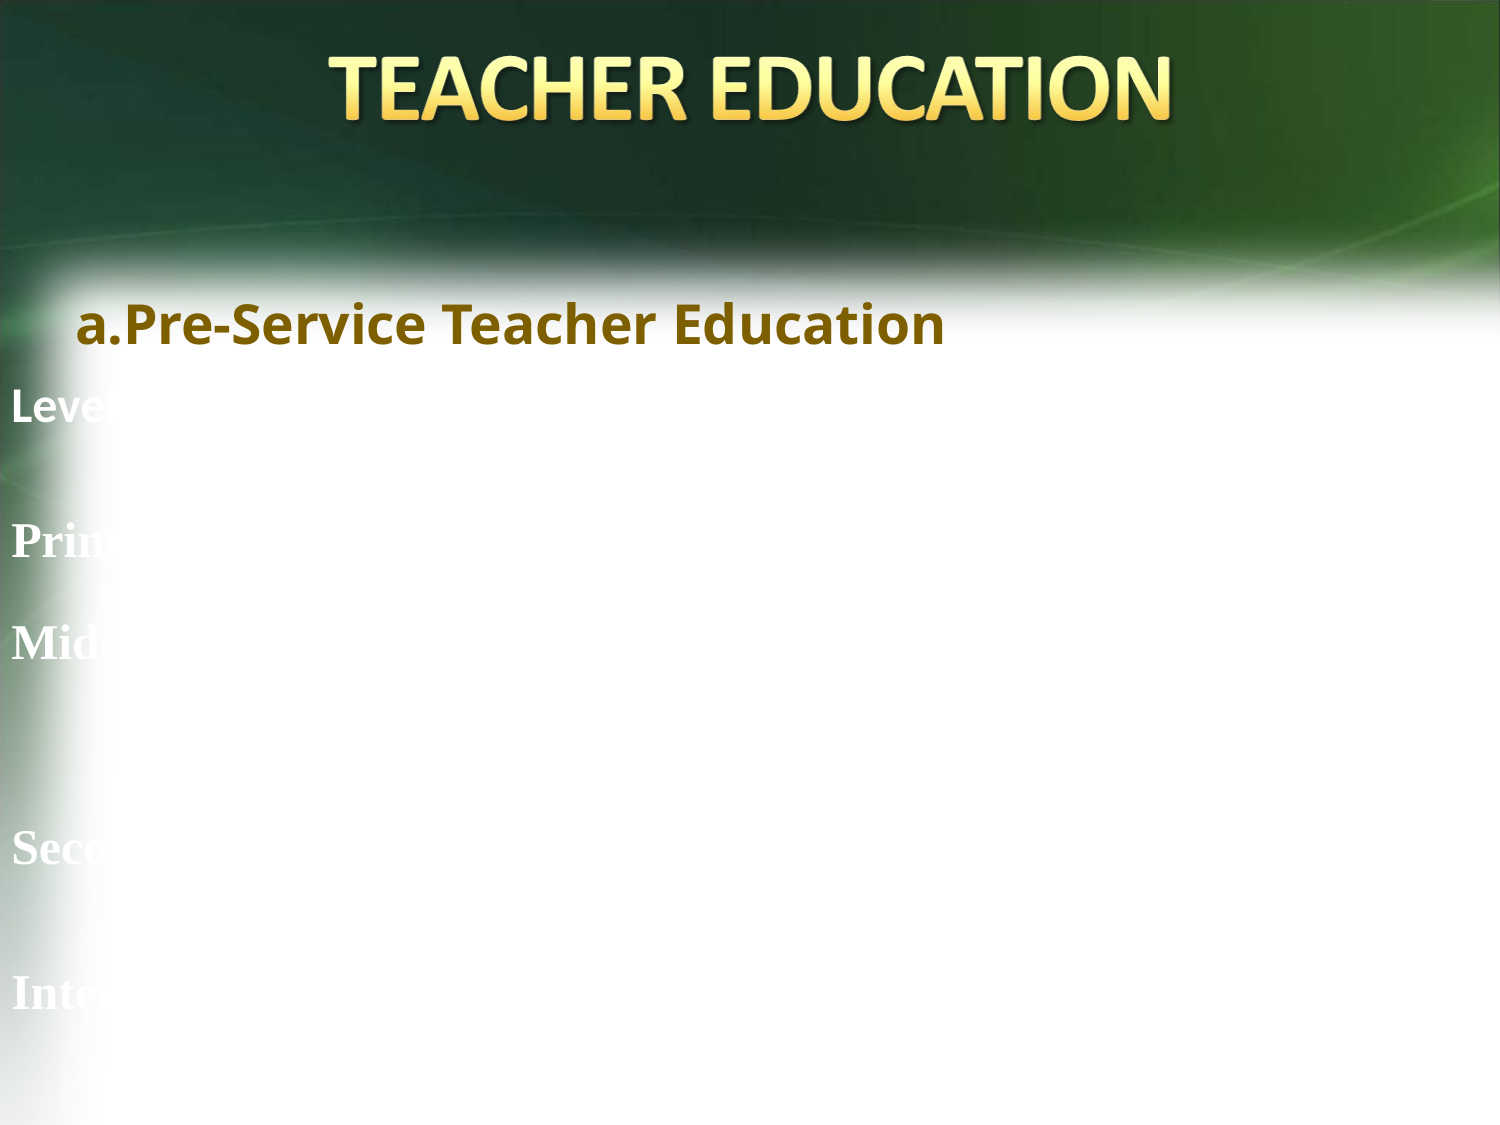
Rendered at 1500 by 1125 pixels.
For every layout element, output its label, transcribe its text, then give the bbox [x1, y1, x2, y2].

title a.Pre-Service Teacher Education [72, 287, 968, 478]
text_box Level Prim Midd Secon Inter Degr Uni [9, 370, 139, 1125]
picture [0, 0, 1500, 1125]
text_box [62, 0, 1440, 226]
